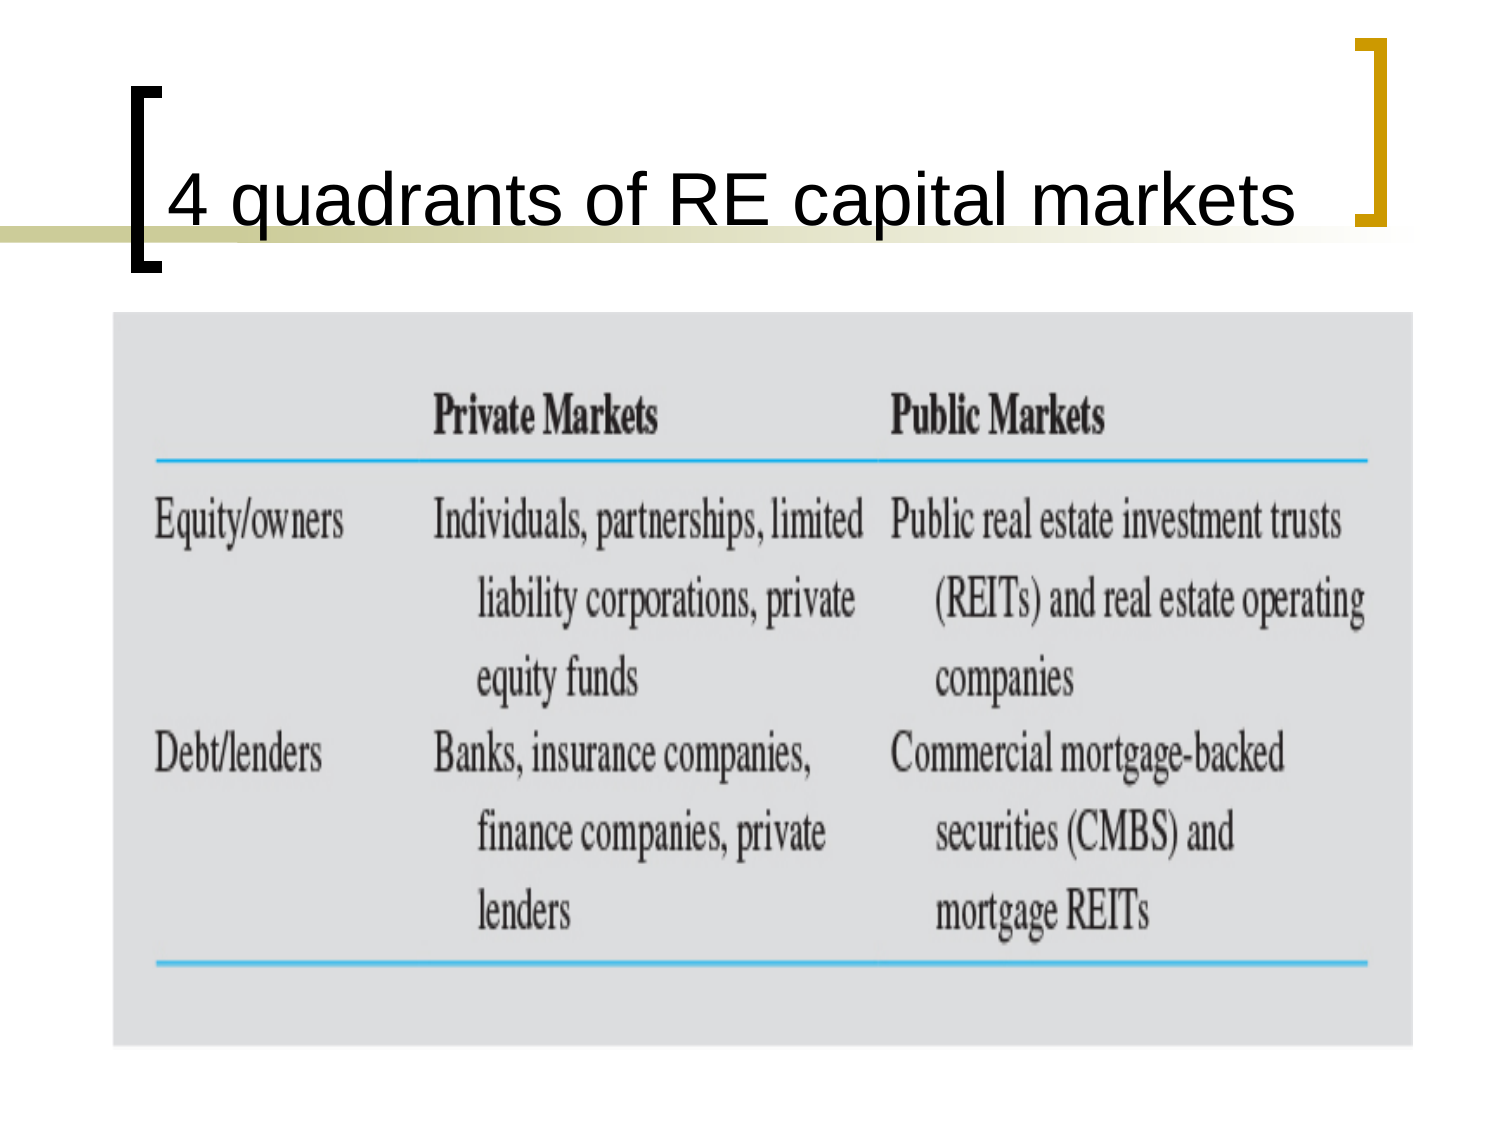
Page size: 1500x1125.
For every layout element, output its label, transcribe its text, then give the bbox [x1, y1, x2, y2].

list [112, 312, 1413, 1051]
title 4 quadrants of RE capital markets [152, 15, 1328, 248]
